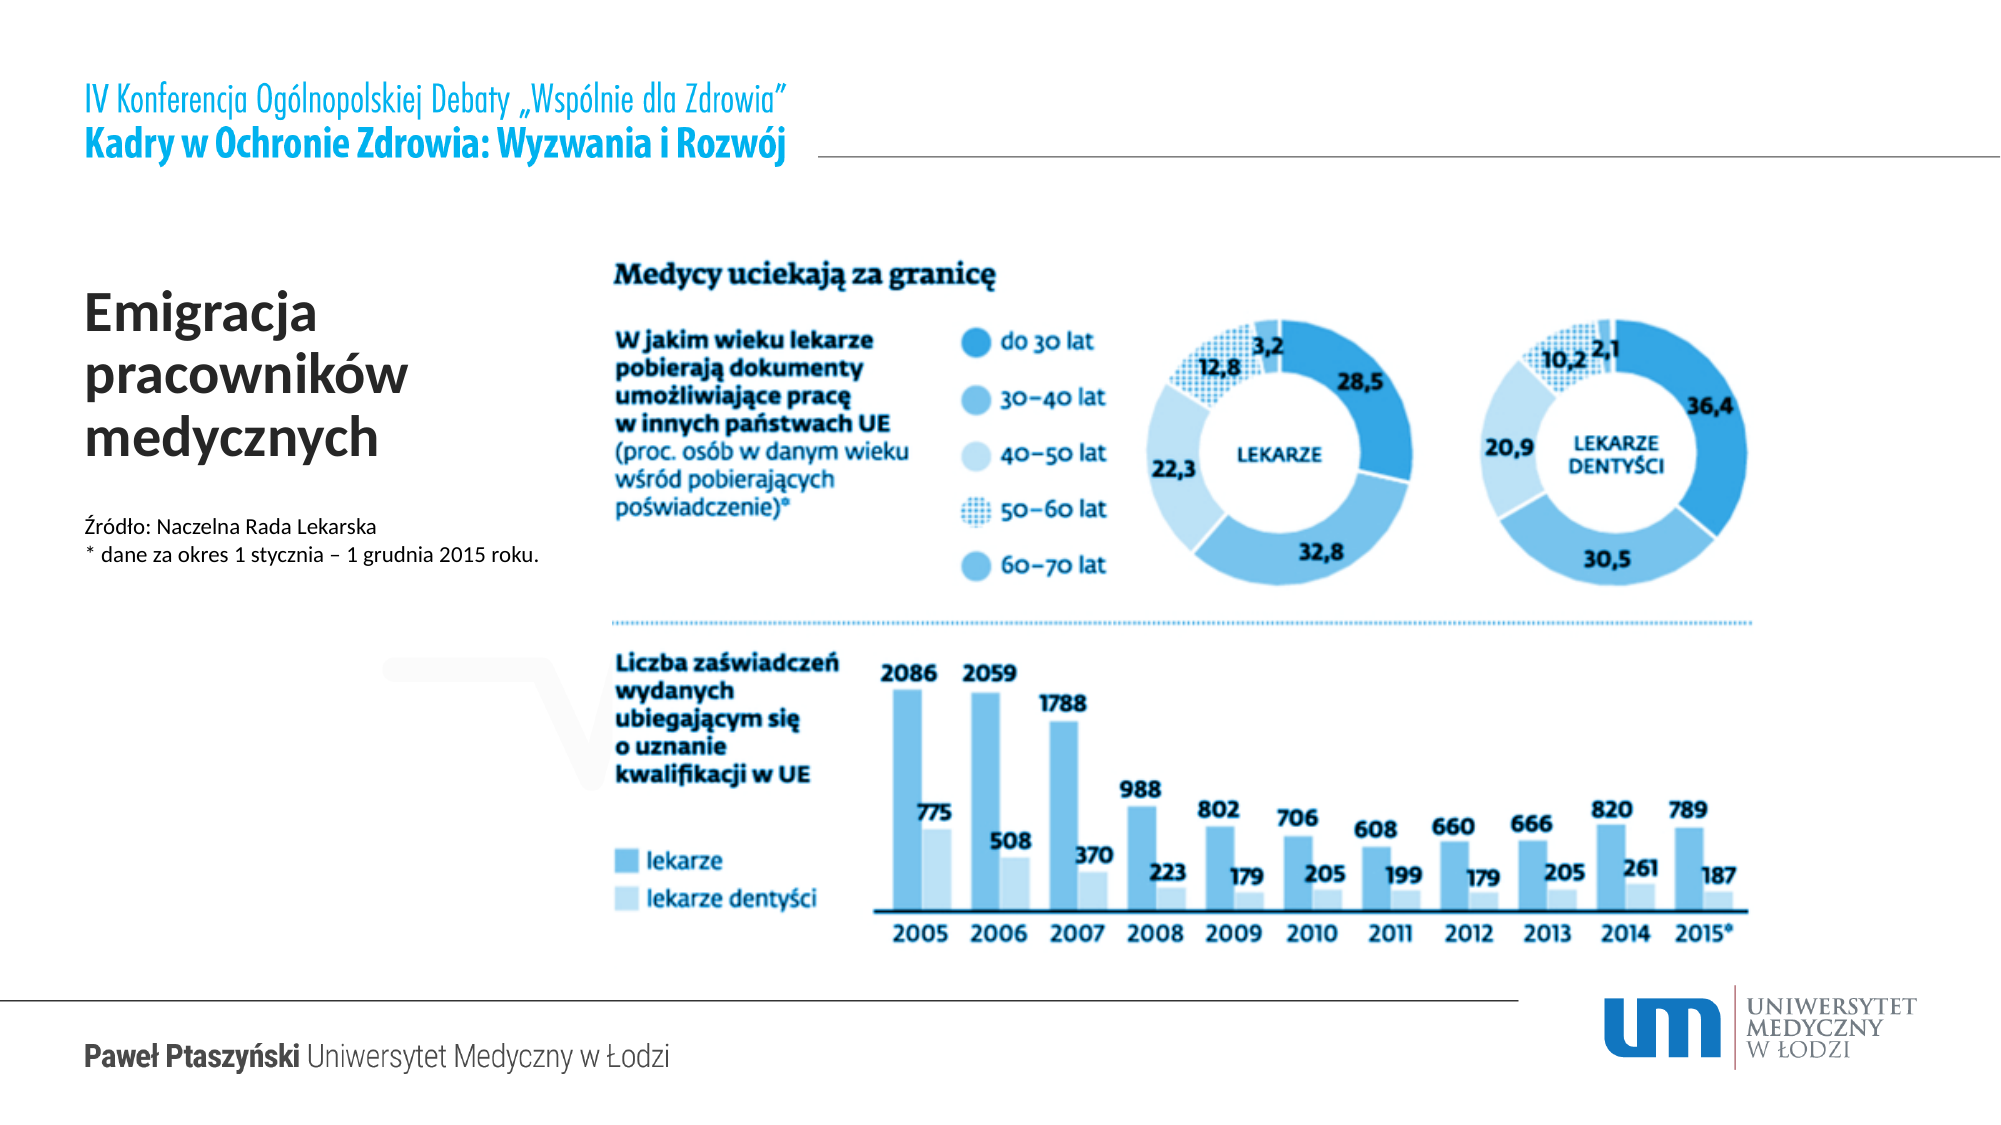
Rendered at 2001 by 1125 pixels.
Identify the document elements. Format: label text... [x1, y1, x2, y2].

text_box Emigracja pracowników medycznych [69, 247, 612, 503]
text_box Źródło: Naczelna Rada Lekarska * dane za okres 1 stycznia – 1 grudnia 2015 roku. [69, 504, 612, 575]
picture [0, 0, 2001, 1125]
